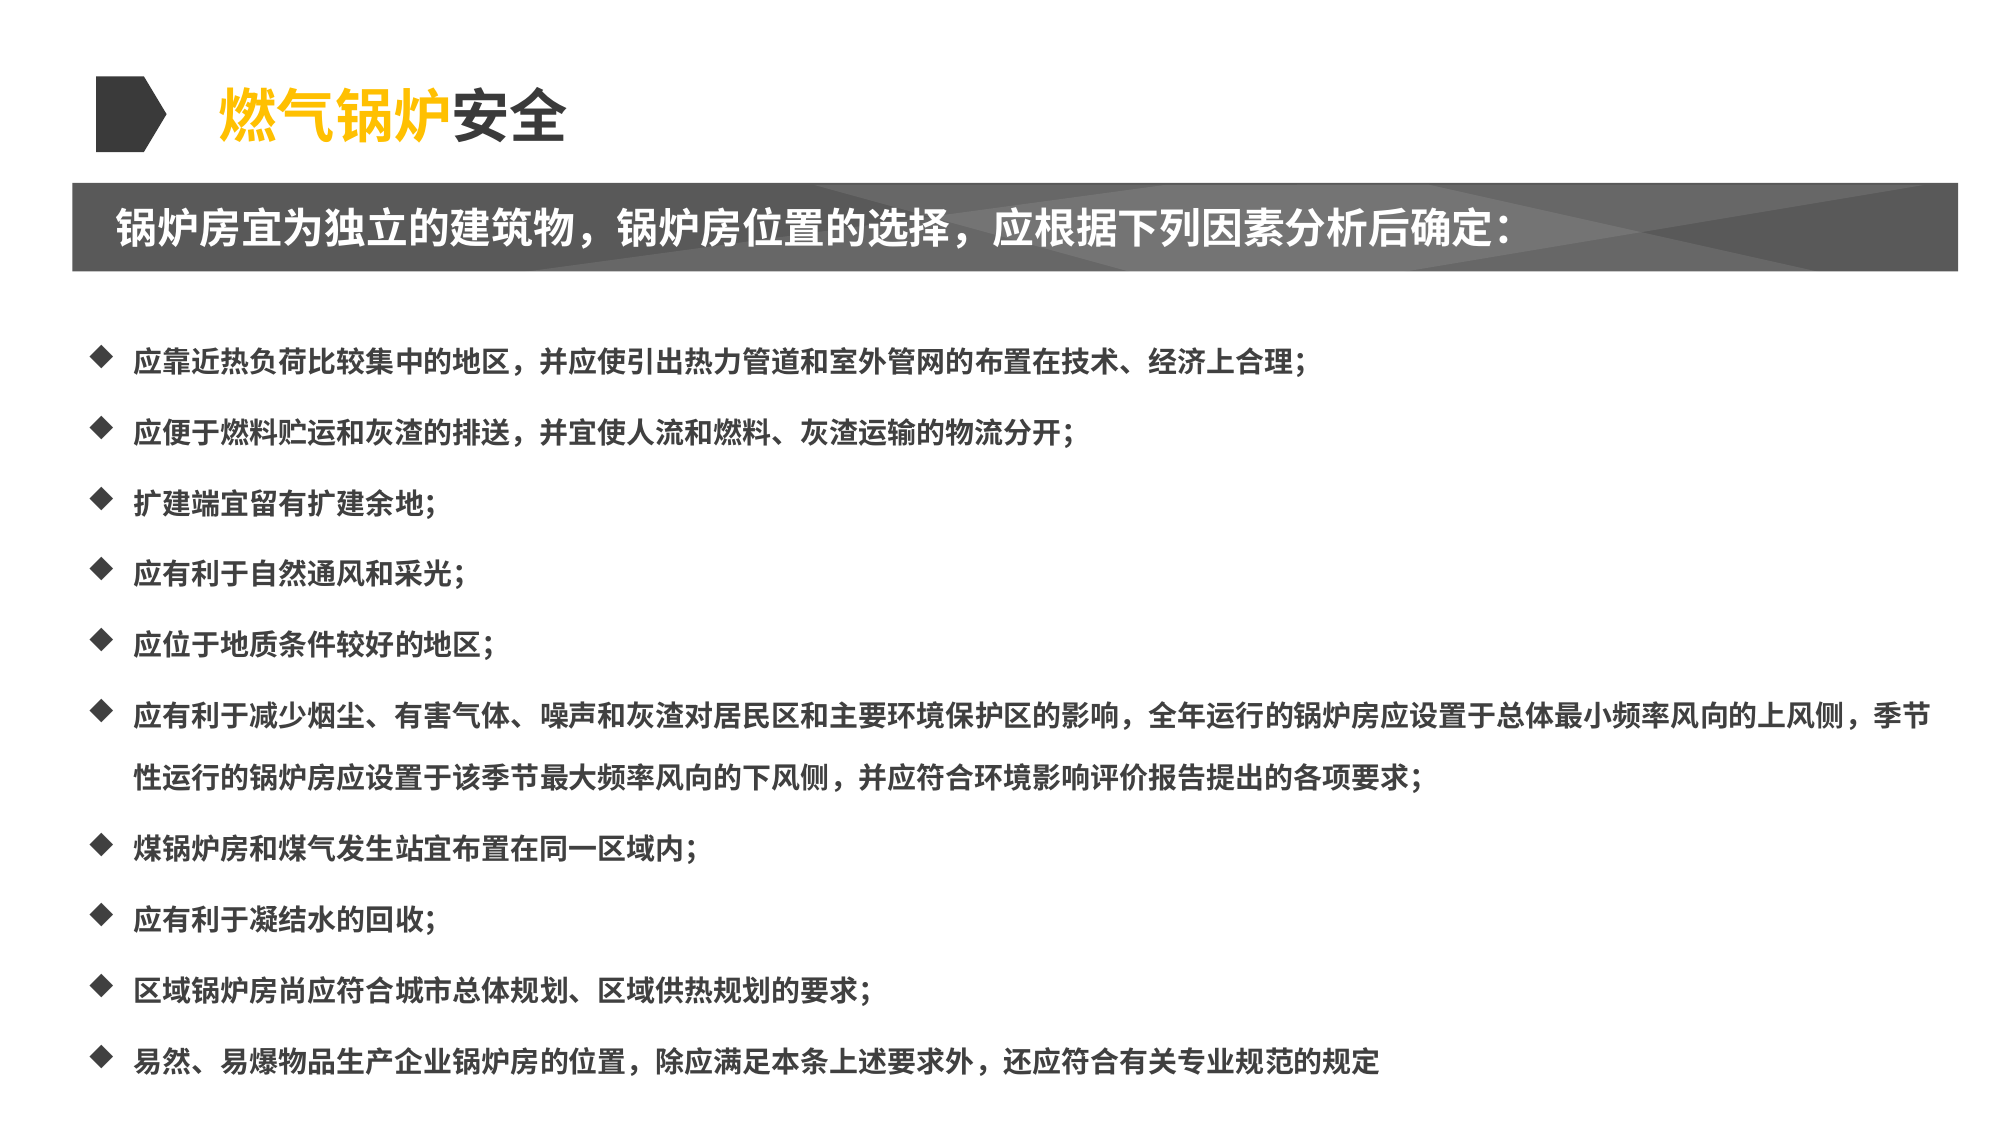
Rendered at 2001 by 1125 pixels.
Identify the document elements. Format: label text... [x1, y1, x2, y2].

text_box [72, 182, 1959, 303]
text_box 燃气锅炉安全 [95, 71, 691, 157]
text_box 应靠近热负荷比较集中的地区，并应使引出热力管道和室外管网的布置在技术、经济上合理； 应便于燃料贮运和灰渣的排送，并宜使人流和燃料、灰渣运输的物流分开； 扩建端宜留有扩建余地； 应有利于自然通风和采光； 应位于地质条件较好的地区； 应有利于减少烟尘、有害气体、噪声和灰渣对居民区和主要环境保护区的影响，全年运行的锅炉房应设置于总体最小频率风向的上风侧，季节性运行的锅炉房应设置于该季节最大频率风向的下风侧，并应符合环境影响评价报告提出的各项要求； 煤锅炉房和煤气发生站宜布置在同一区域内； 应有利于凝结水的回收； 区域锅炉房尚应符合城市总体规划、区域供热规划的要求； 易然、易爆物品生产企业锅炉房的位置，除应满足本条上述要求外，还应符合有关专业规范的规定 [72, 308, 1974, 1086]
